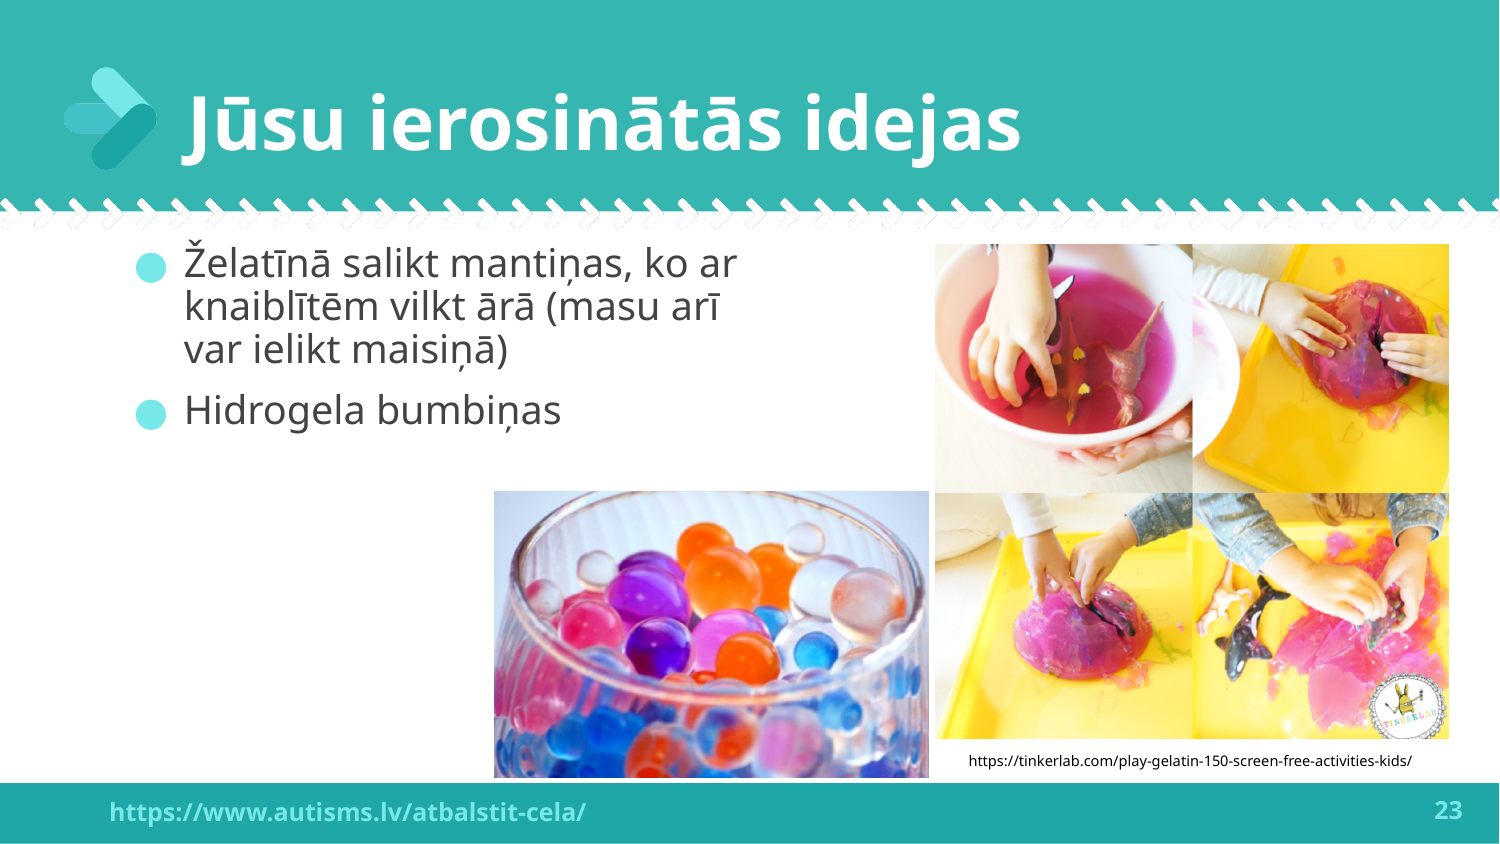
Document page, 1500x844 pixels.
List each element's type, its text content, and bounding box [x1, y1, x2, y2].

picture [63, 67, 157, 170]
text_box https://tinkerlab.com/play-gelatin-150-screen-free-activities-kids/ [953, 744, 1500, 777]
title Jūsu ierosinātās idejas [172, 60, 1449, 155]
picture [643, 198, 1278, 229]
list Želatīnā salikt mantiņas, ko ar knaiblītēm vilkt ārā (masu arī var ielikt maisiņā) Hidrogela bumbiņas [93, 228, 789, 439]
picture [494, 244, 1450, 778]
picture [1287, 198, 1500, 229]
picture [0, 198, 634, 229]
slide_number 23 [1387, 779, 1478, 844]
